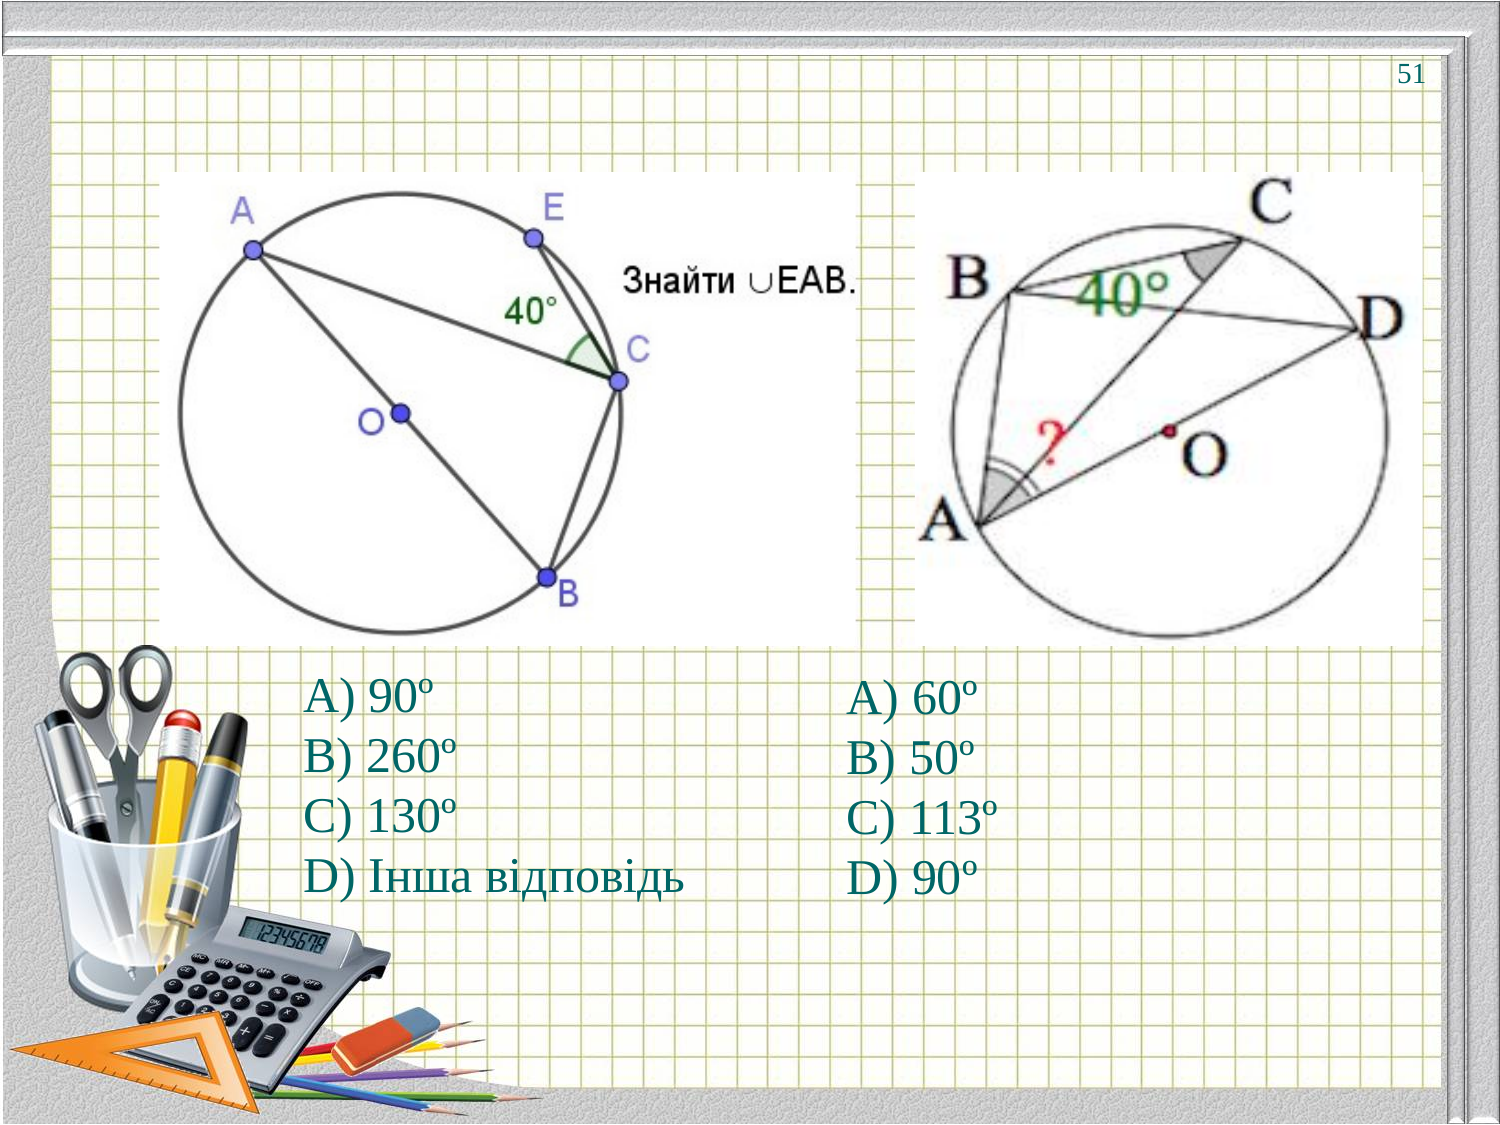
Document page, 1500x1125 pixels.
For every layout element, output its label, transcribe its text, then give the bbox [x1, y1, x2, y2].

text_box А) 60º В) 50º С) 113º D) 90º [832, 656, 1320, 972]
picture [0, 0, 1500, 1125]
text_box А) 90º В) 260º С) 130º D) Інша відповідь [288, 654, 738, 970]
text_box 51 [1230, 46, 1442, 97]
